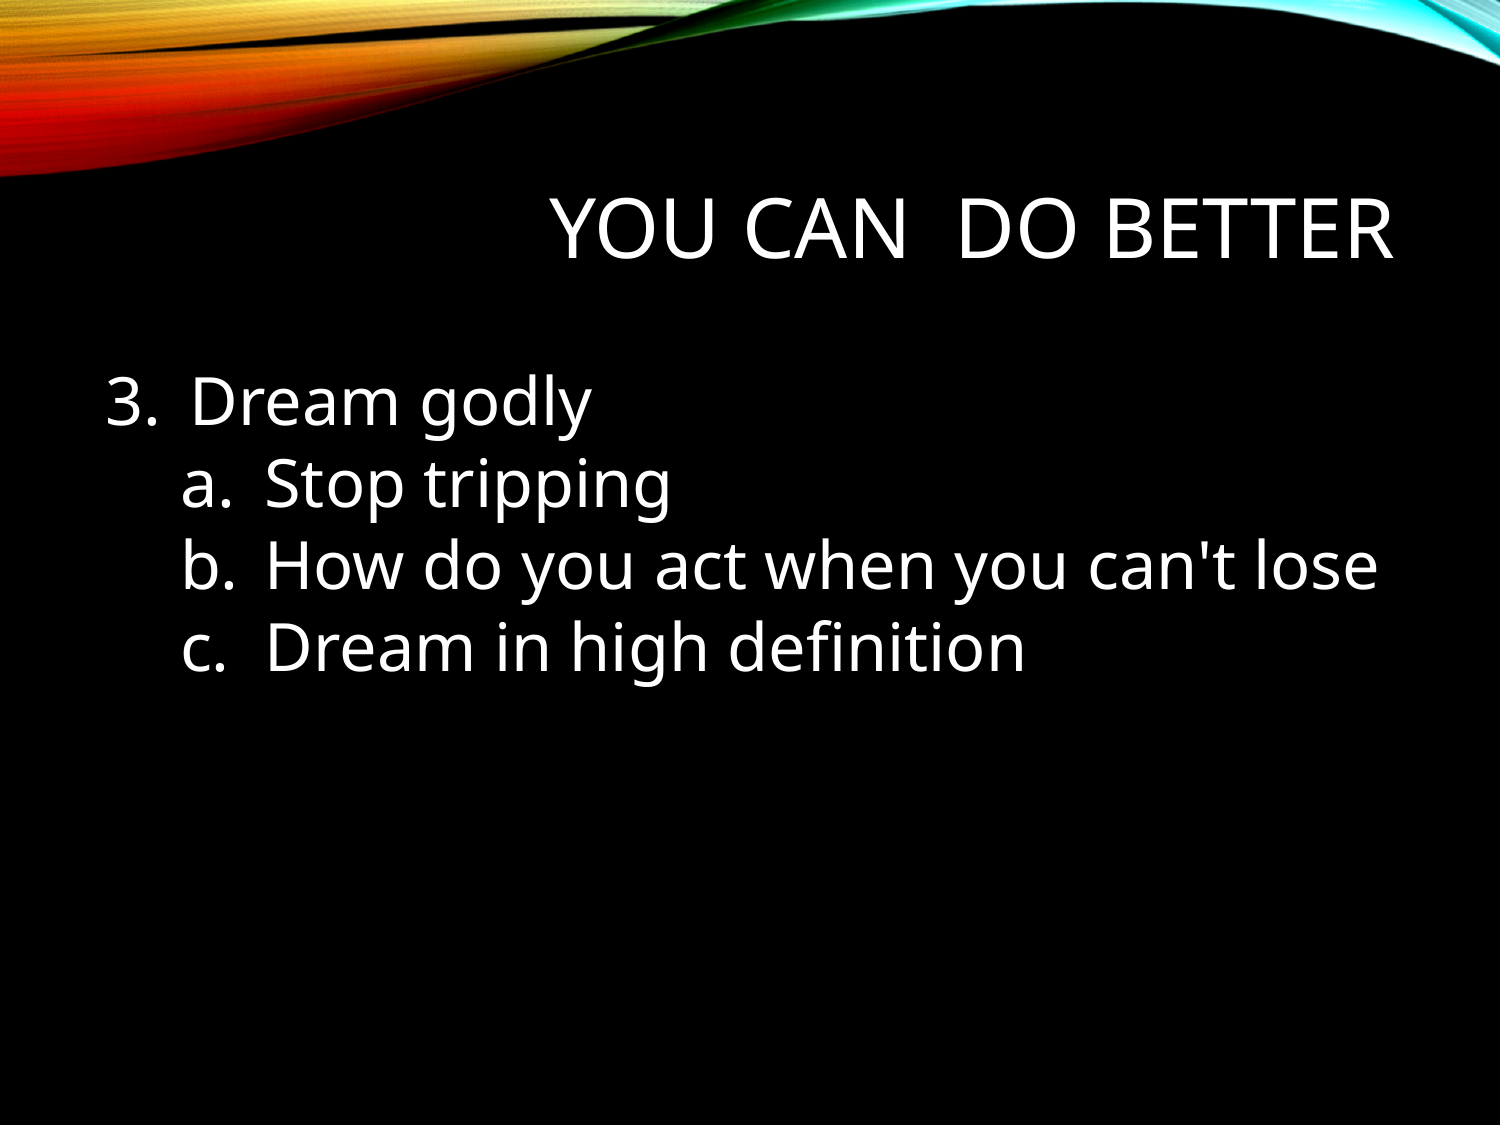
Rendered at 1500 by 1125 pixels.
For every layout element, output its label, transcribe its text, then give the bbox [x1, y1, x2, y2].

list Dream godly Stop tripping How do you act when you can't lose Dream in high definition [96, 359, 1403, 1028]
picture [0, 0, 1500, 178]
title yOu can do better [324, 124, 1403, 338]
